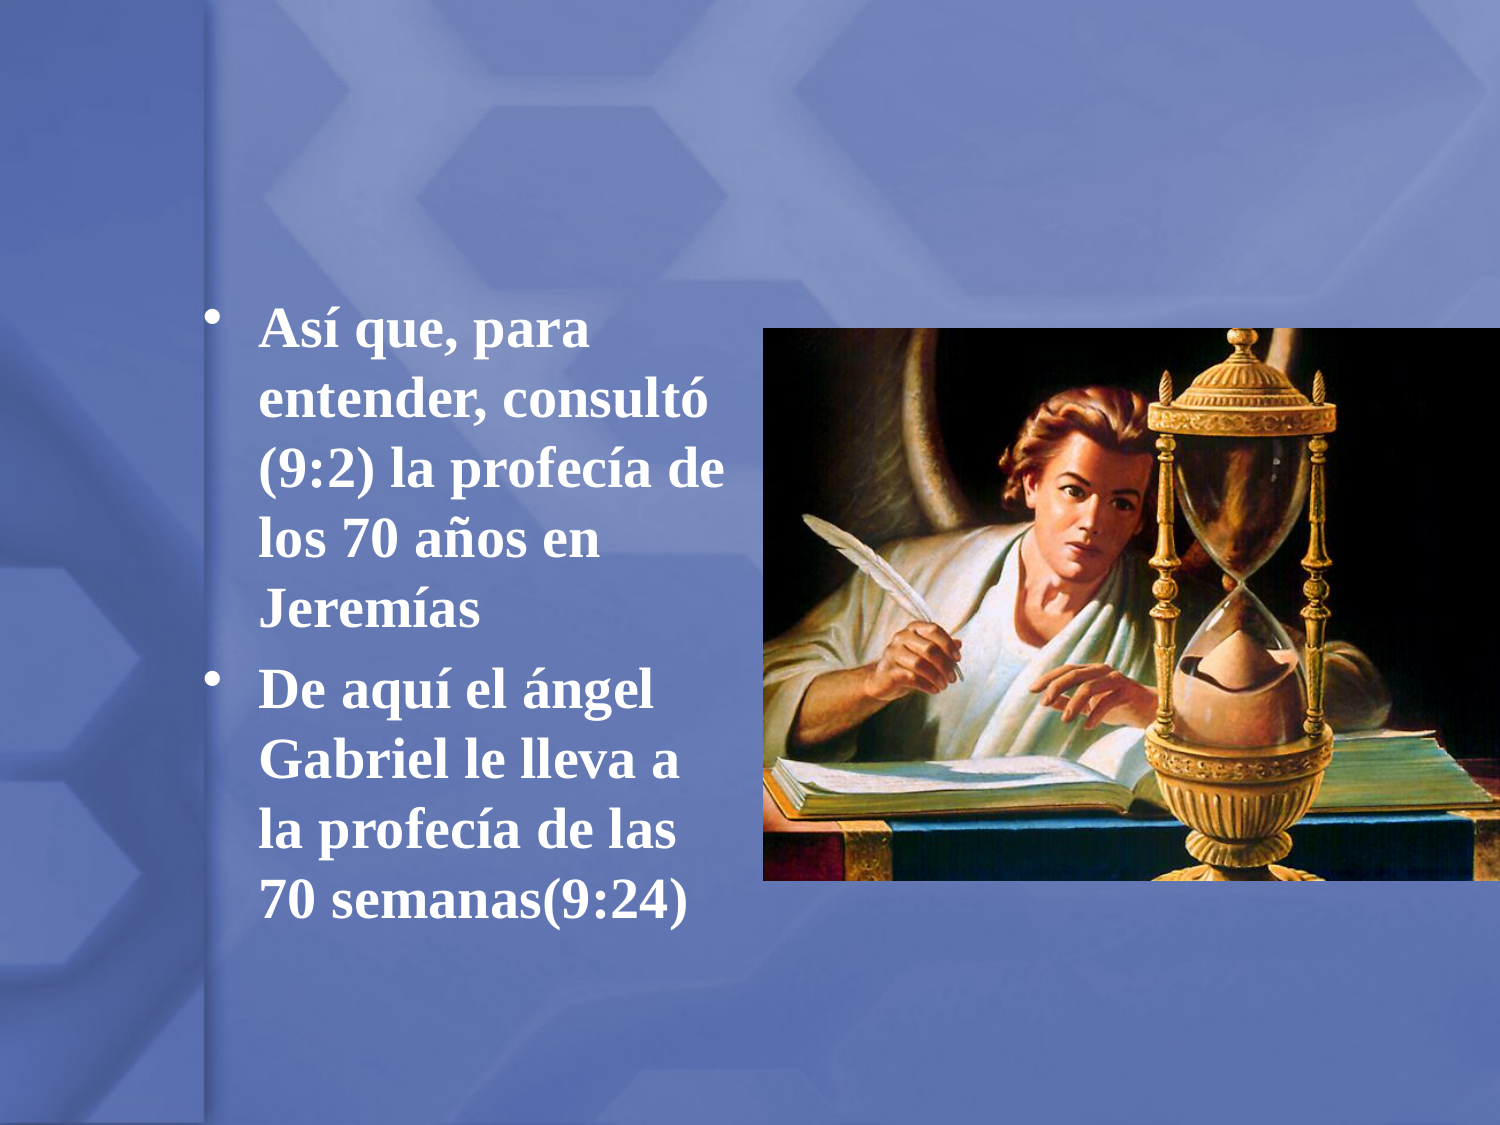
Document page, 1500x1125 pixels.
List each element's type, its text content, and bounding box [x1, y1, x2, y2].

picture [0, 0, 1500, 1125]
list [763, 327, 1500, 881]
list Así que, para entender, consultó (9:2) la profecía de los 70 años en Jeremías De aquí el ángel Gabriel le lleva a la profecía de las 70 semanas(9:24) [187, 280, 751, 1020]
